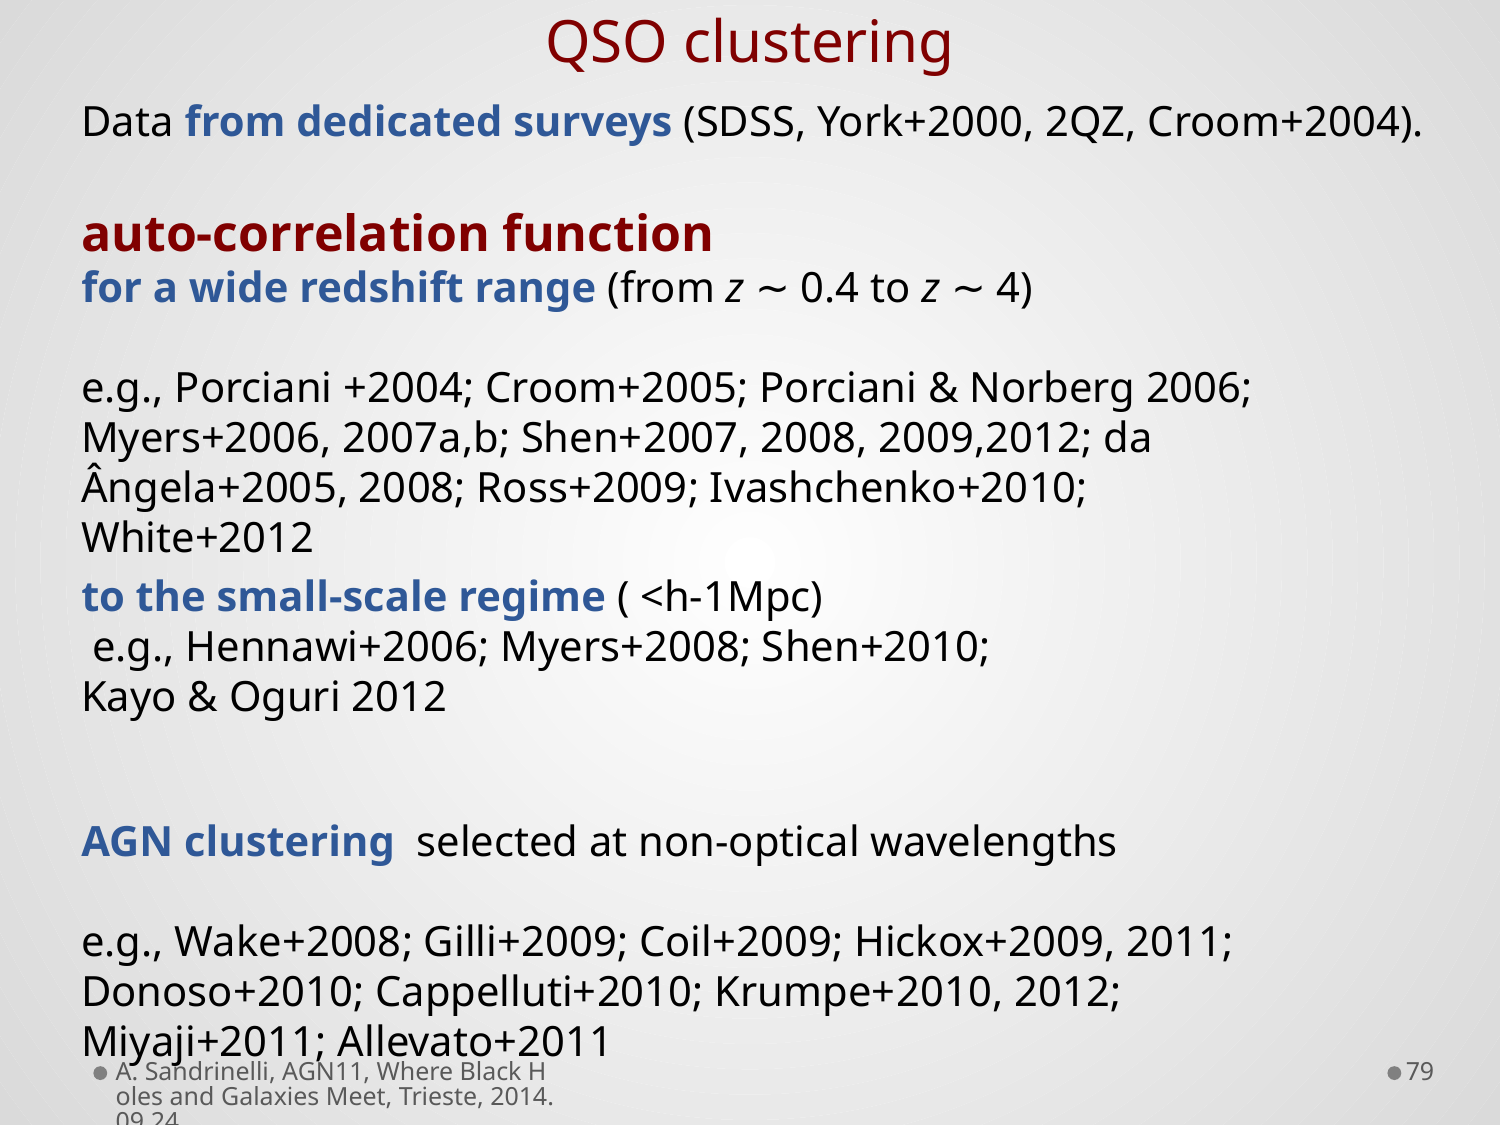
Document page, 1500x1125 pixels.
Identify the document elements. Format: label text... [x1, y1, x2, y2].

text_box AGN clustering selected at non-optical wavelengths e.g., Wake+2008; Gilli+2009; Coil+2009; Hickox+2009, 2011; Donoso+2010; Cappelluti+2010; Krumpe+2010, 2012; Miyaji+2011; Allevato+2011 [66, 807, 1388, 1073]
text_box QSO clustering [112, 13, 1388, 83]
slide_number 79 [1401, 1042, 1494, 1103]
text_box auto-correlation function for a wide redshift range (from z ∼ 0.4 to z ∼ 4) e.g., Porciani +2004; Croom+2005; Porciani & Norberg 2006; Myers+2006, 2007a,b; Shen+2007, 2008, 2009,2012; da Ângela+2005, 2008; Ross+2009; Ivashchenko+2010; White+2012 [66, 193, 1317, 569]
footer A. Sandrinelli, AGN11, Where Black Holes and Galaxies Meet, Trieste, 2014.09.24 [108, 1042, 576, 1103]
text_box Data from dedicated surveys (SDSS, York+2000, 2QZ, Croom+2004). [66, 87, 1453, 153]
text_box to the small-scale regime ( <h-1Mpc) e.g., Hennawi+2006; Myers+2008; Shen+2010; Kayo & Oguri 2012 [66, 562, 1079, 728]
